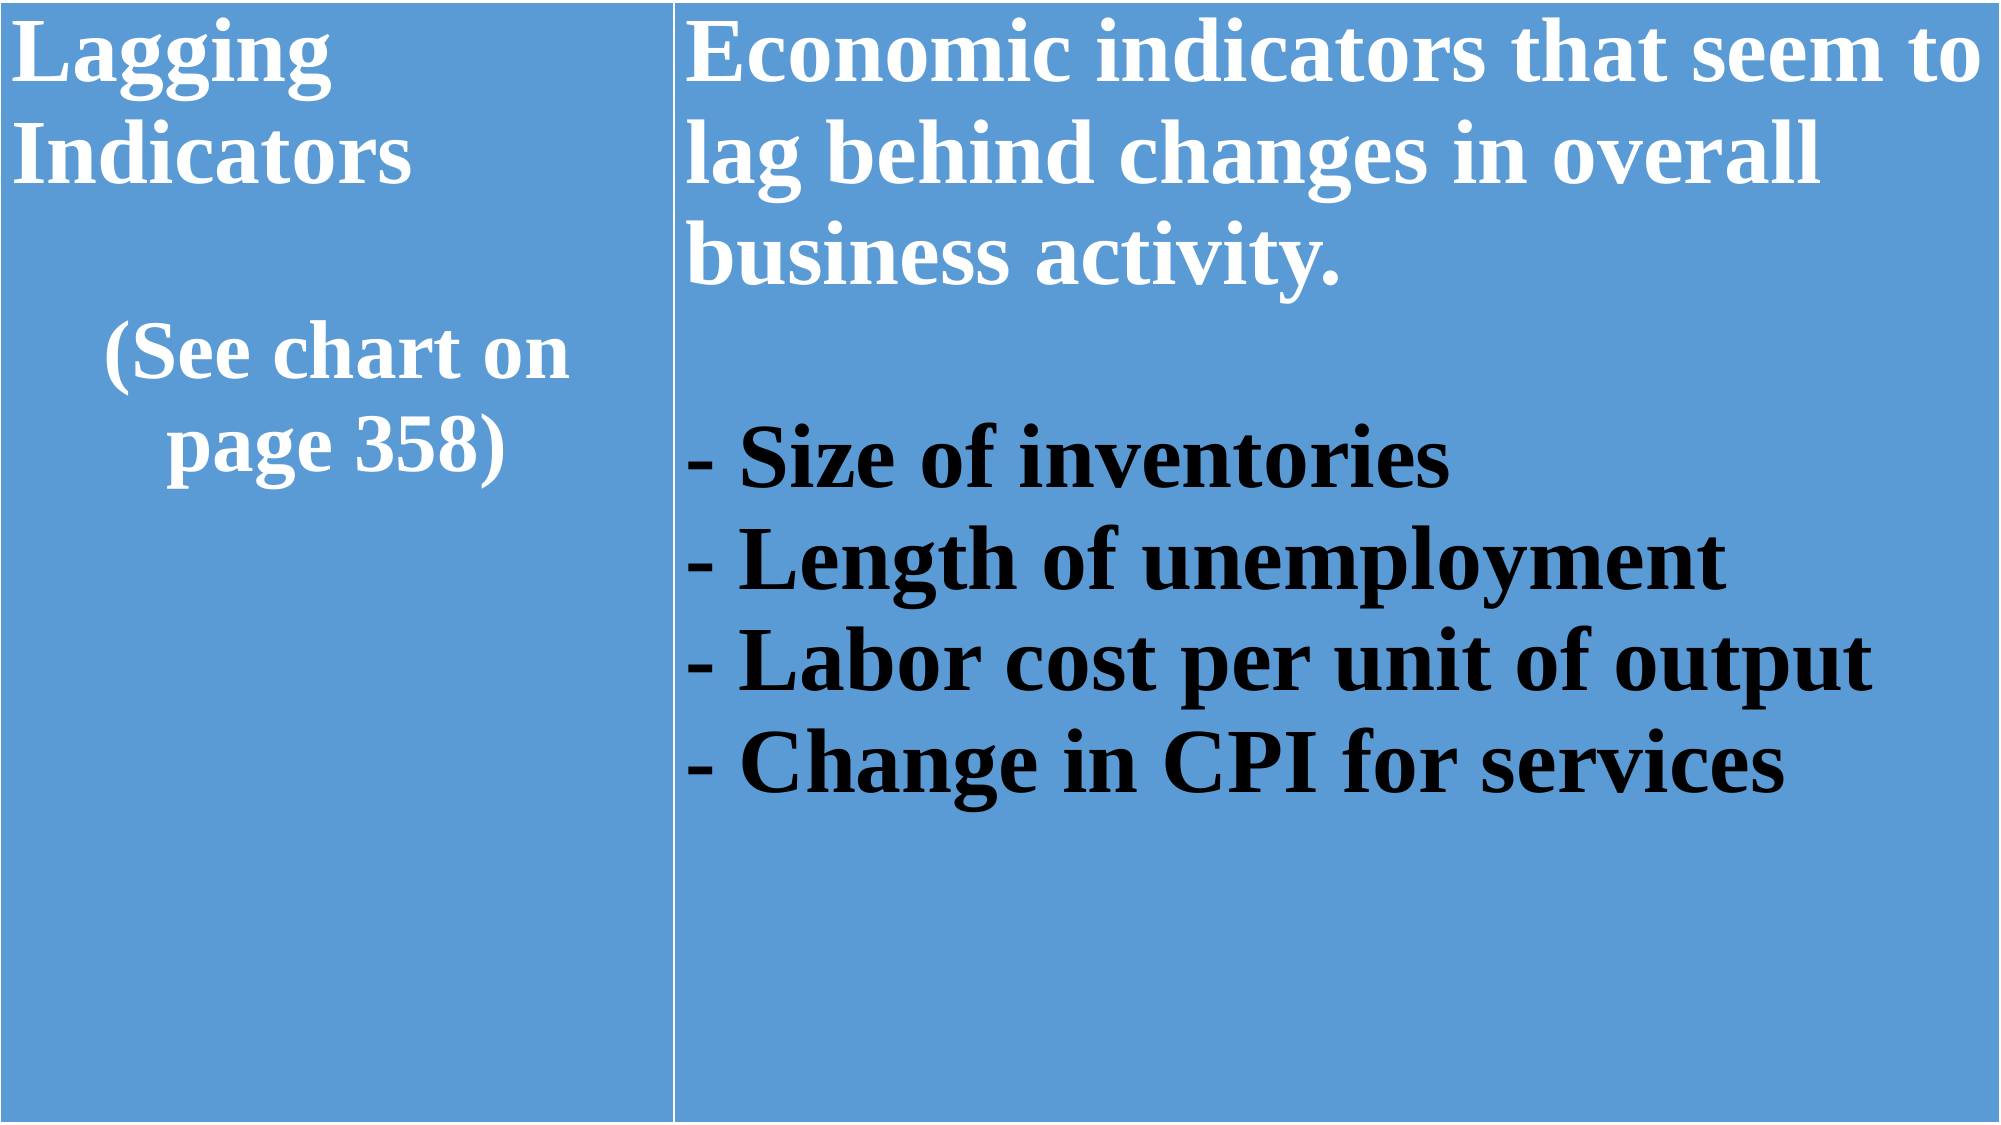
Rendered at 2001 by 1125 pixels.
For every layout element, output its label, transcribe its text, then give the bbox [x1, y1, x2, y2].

table_header Economic indicators that seem to lag behind changes in overall business activity. - Size of inventories - Length of unemployment - Labor cost per unit of output - Change in CPI for services [675, 3, 1999, 1122]
table_header Lagging Indicators (See chart on page 358) [1, 3, 673, 1122]
